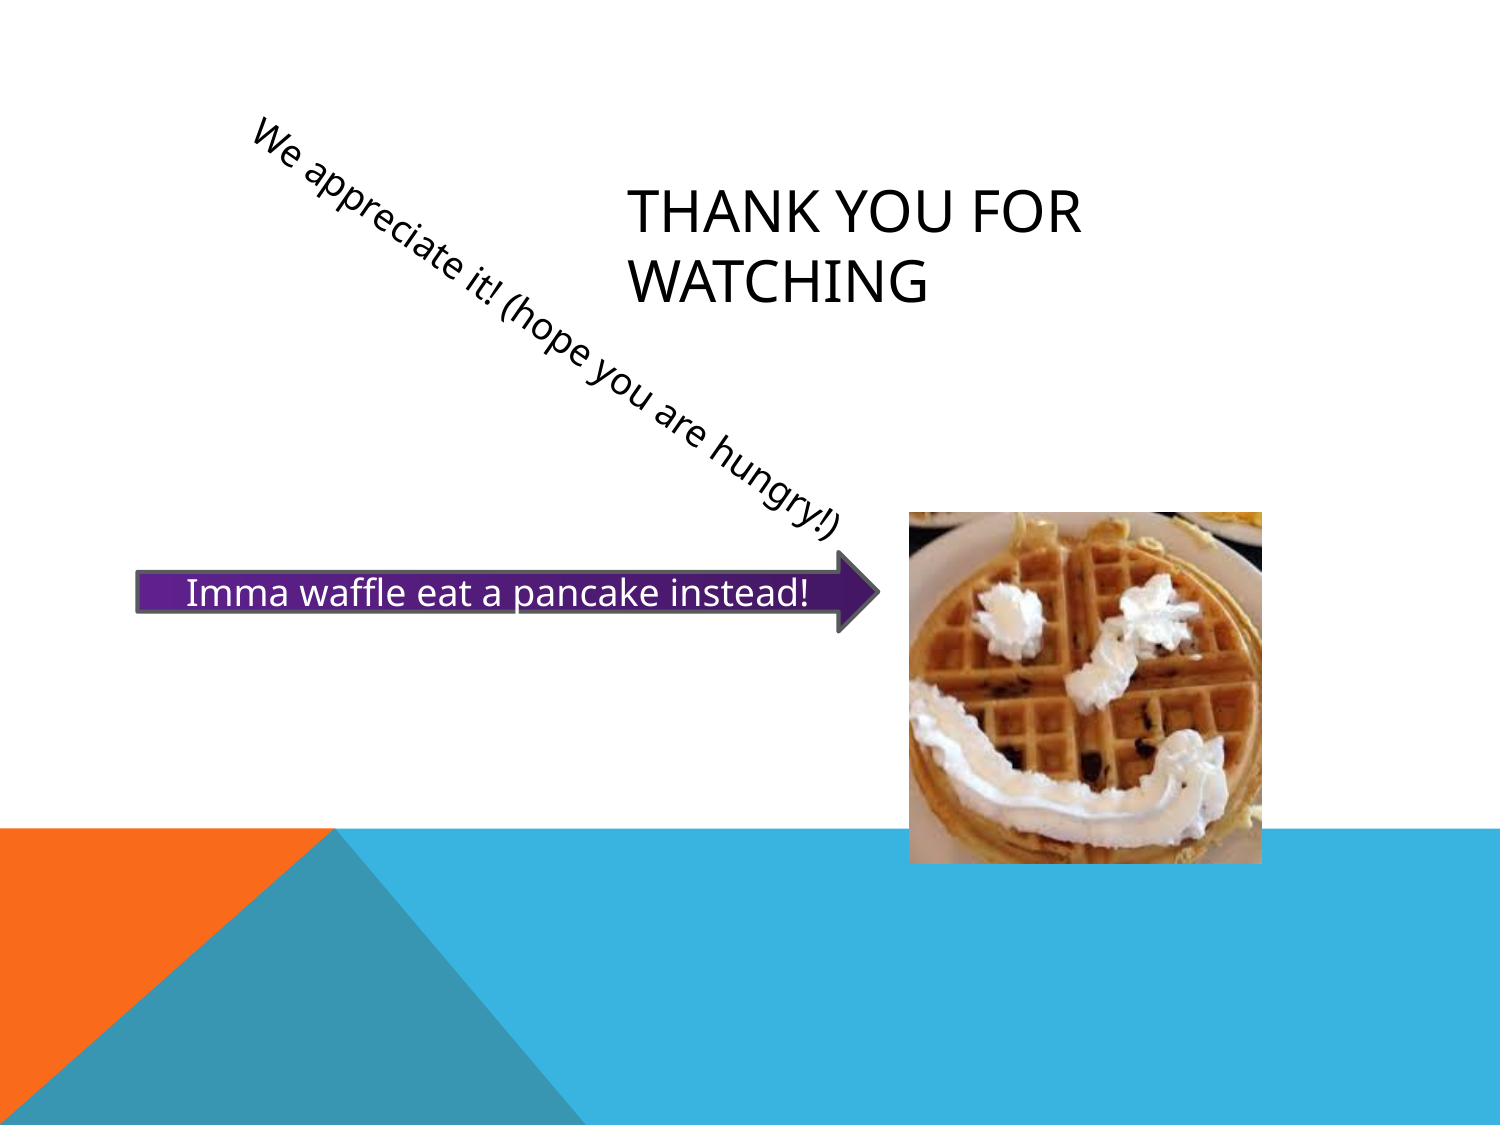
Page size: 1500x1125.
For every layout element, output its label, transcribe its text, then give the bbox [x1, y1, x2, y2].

text_box Imma waffle eat a pancake instead! [135, 550, 881, 634]
title Thank you for watching [612, 187, 1350, 300]
text_box We appreciate it! (hope you are hungry!) [228, 93, 904, 588]
picture [909, 512, 1262, 865]
